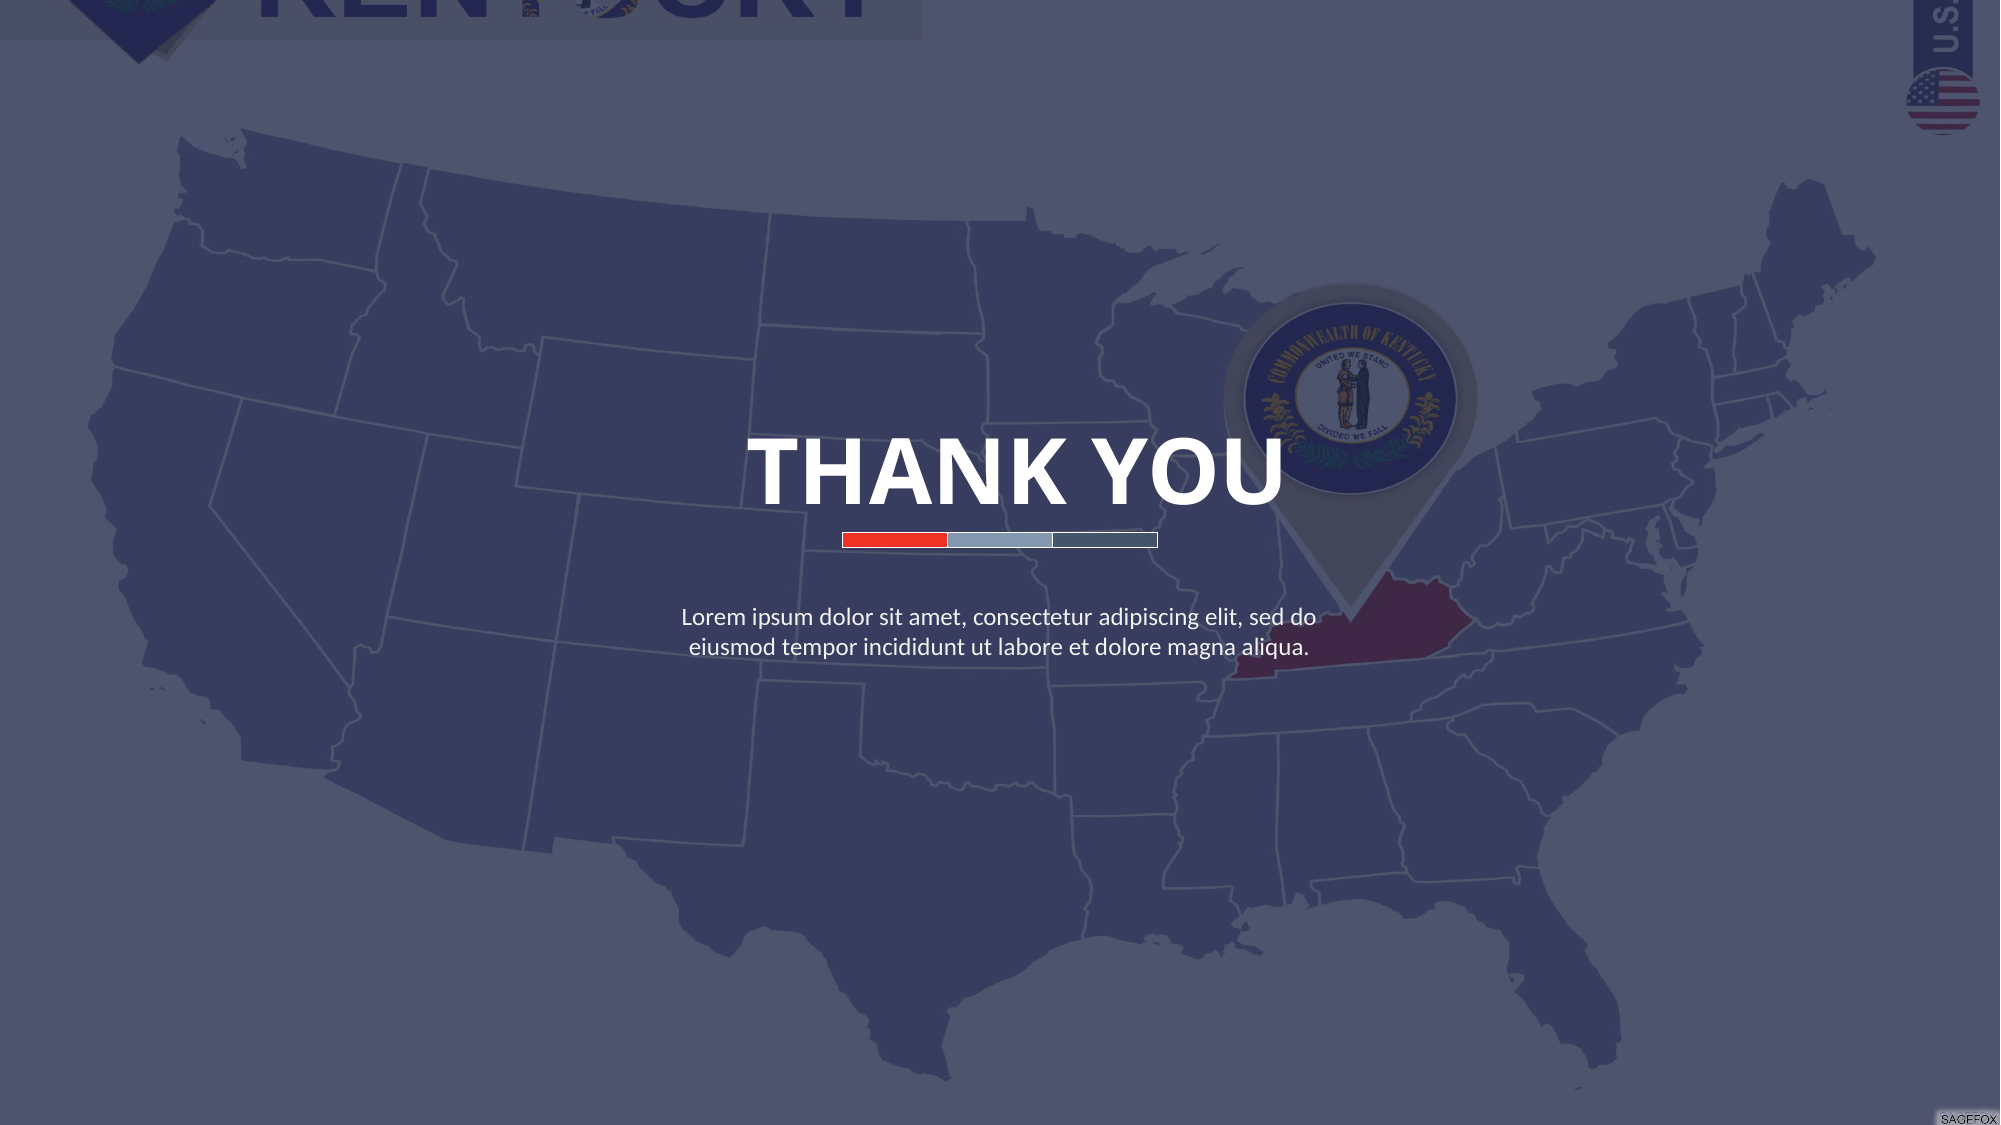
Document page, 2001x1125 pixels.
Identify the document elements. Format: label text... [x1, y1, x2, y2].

picture [1938, 1114, 1999, 1125]
text_box THANK YOU [565, 405, 1470, 531]
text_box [842, 532, 1158, 548]
text_box Lorem ipsum dolor sit amet, consectetur adipiscing elit, sed do eiusmod tempor incididunt ut labore et dolore magna aliqua. [660, 593, 1340, 668]
